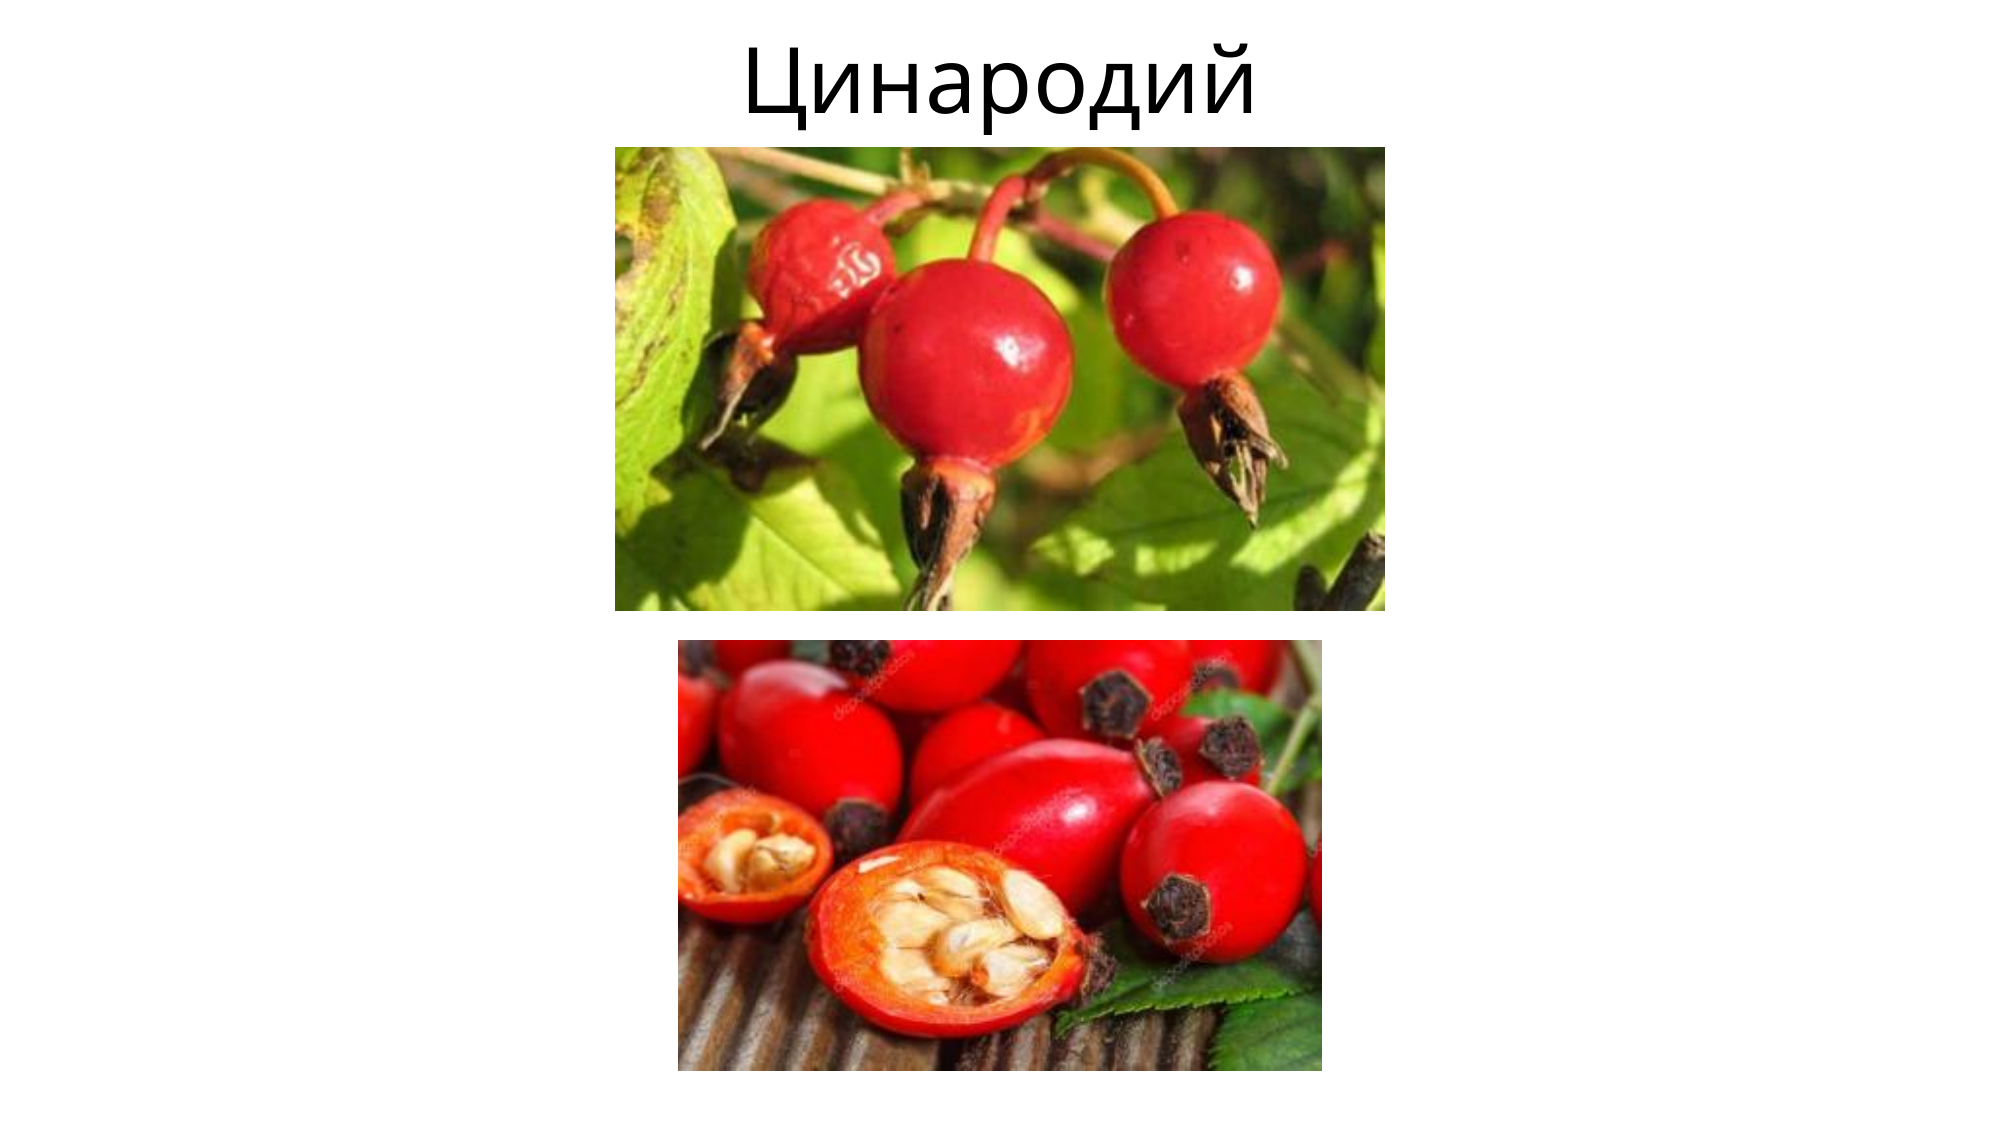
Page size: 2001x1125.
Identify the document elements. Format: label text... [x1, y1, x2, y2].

picture [677, 640, 1322, 1071]
title Цинародий [353, 0, 1647, 179]
picture [615, 147, 1385, 611]
